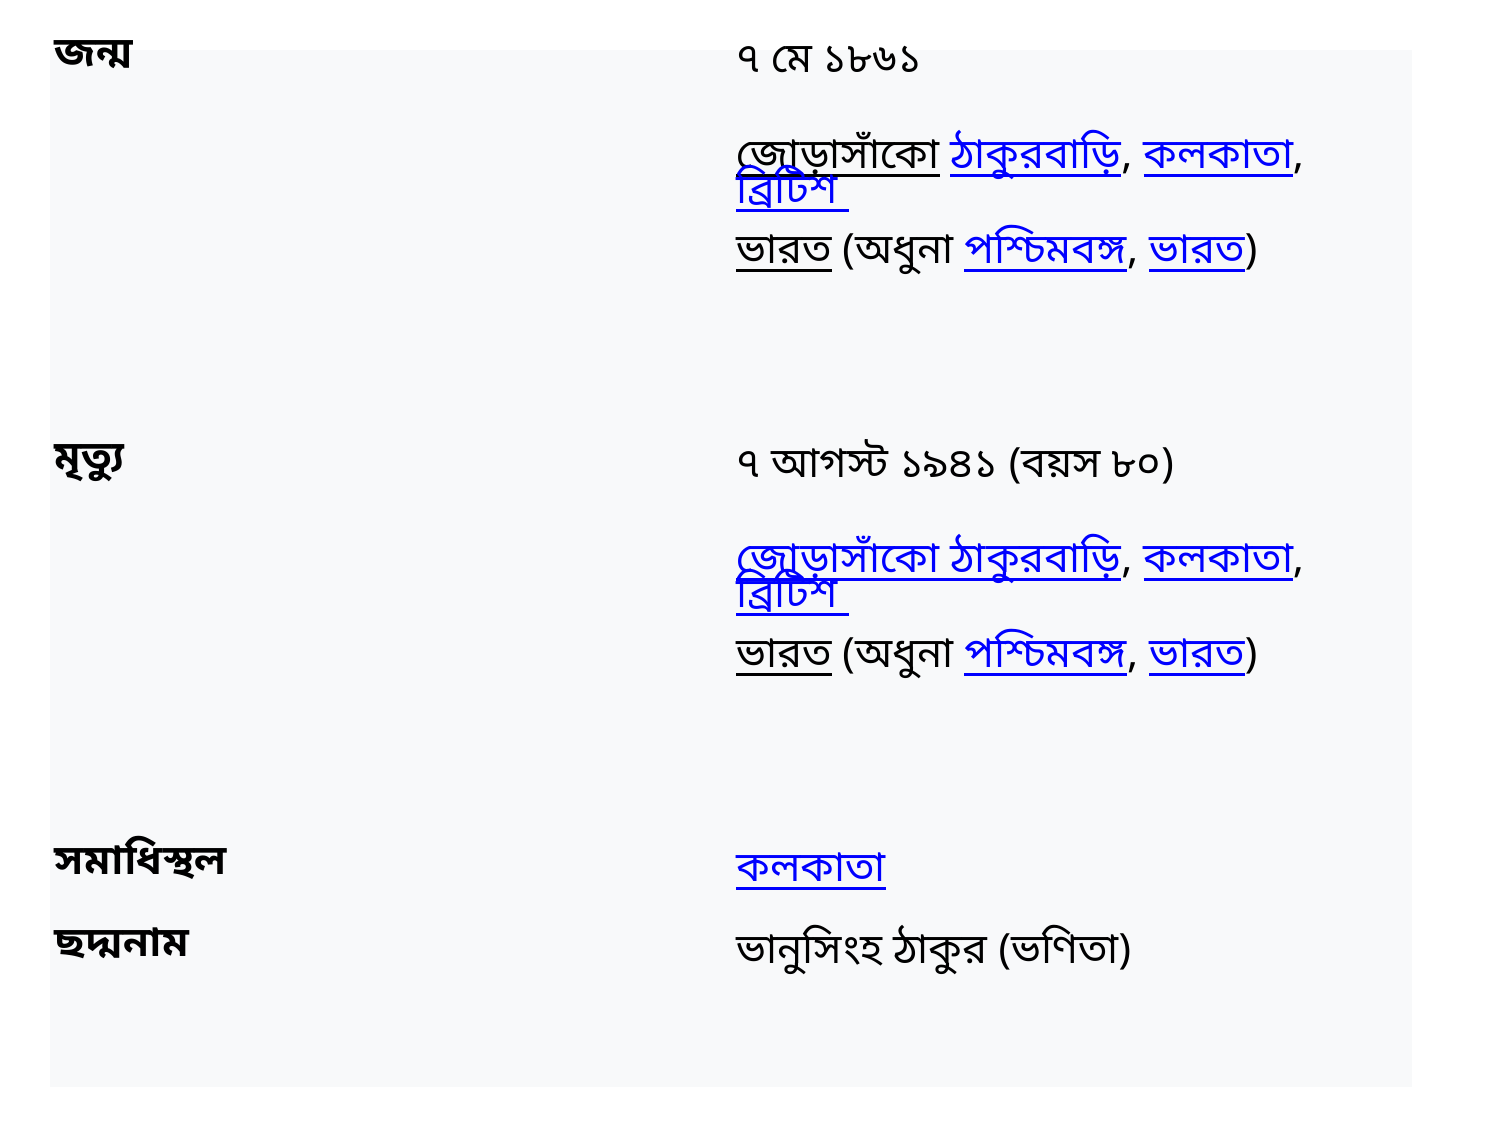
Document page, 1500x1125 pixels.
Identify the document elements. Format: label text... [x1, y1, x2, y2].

table_cell ভানুসিংহ ঠাকুর (ভণিতা) [731, 941, 1412, 1087]
table_cell কলকাতা [731, 858, 1412, 941]
table_header ৭ মে ১৮৬১ জোড়াসাঁকো ঠাকুরবাড়ি, কলকাতা, ব্রিটিশ ভারত (অধুনা পশ্চিমবঙ্গ, ভারত) [731, 50, 1412, 454]
table_cell মৃত্যু [50, 454, 731, 858]
table_cell ৭ আগস্ট ১৯৪১ (বয়স ৮০) জোড়াসাঁকো ঠাকুরবাড়ি, কলকাতা, ব্রিটিশ ভারত (অধুনা পশ্চিমবঙ্গ, ভারত) [731, 454, 1412, 858]
table_cell সমাধিস্থল [50, 858, 731, 941]
table_cell ছদ্মনাম [50, 941, 731, 1087]
table_header জন্ম [50, 50, 731, 454]
